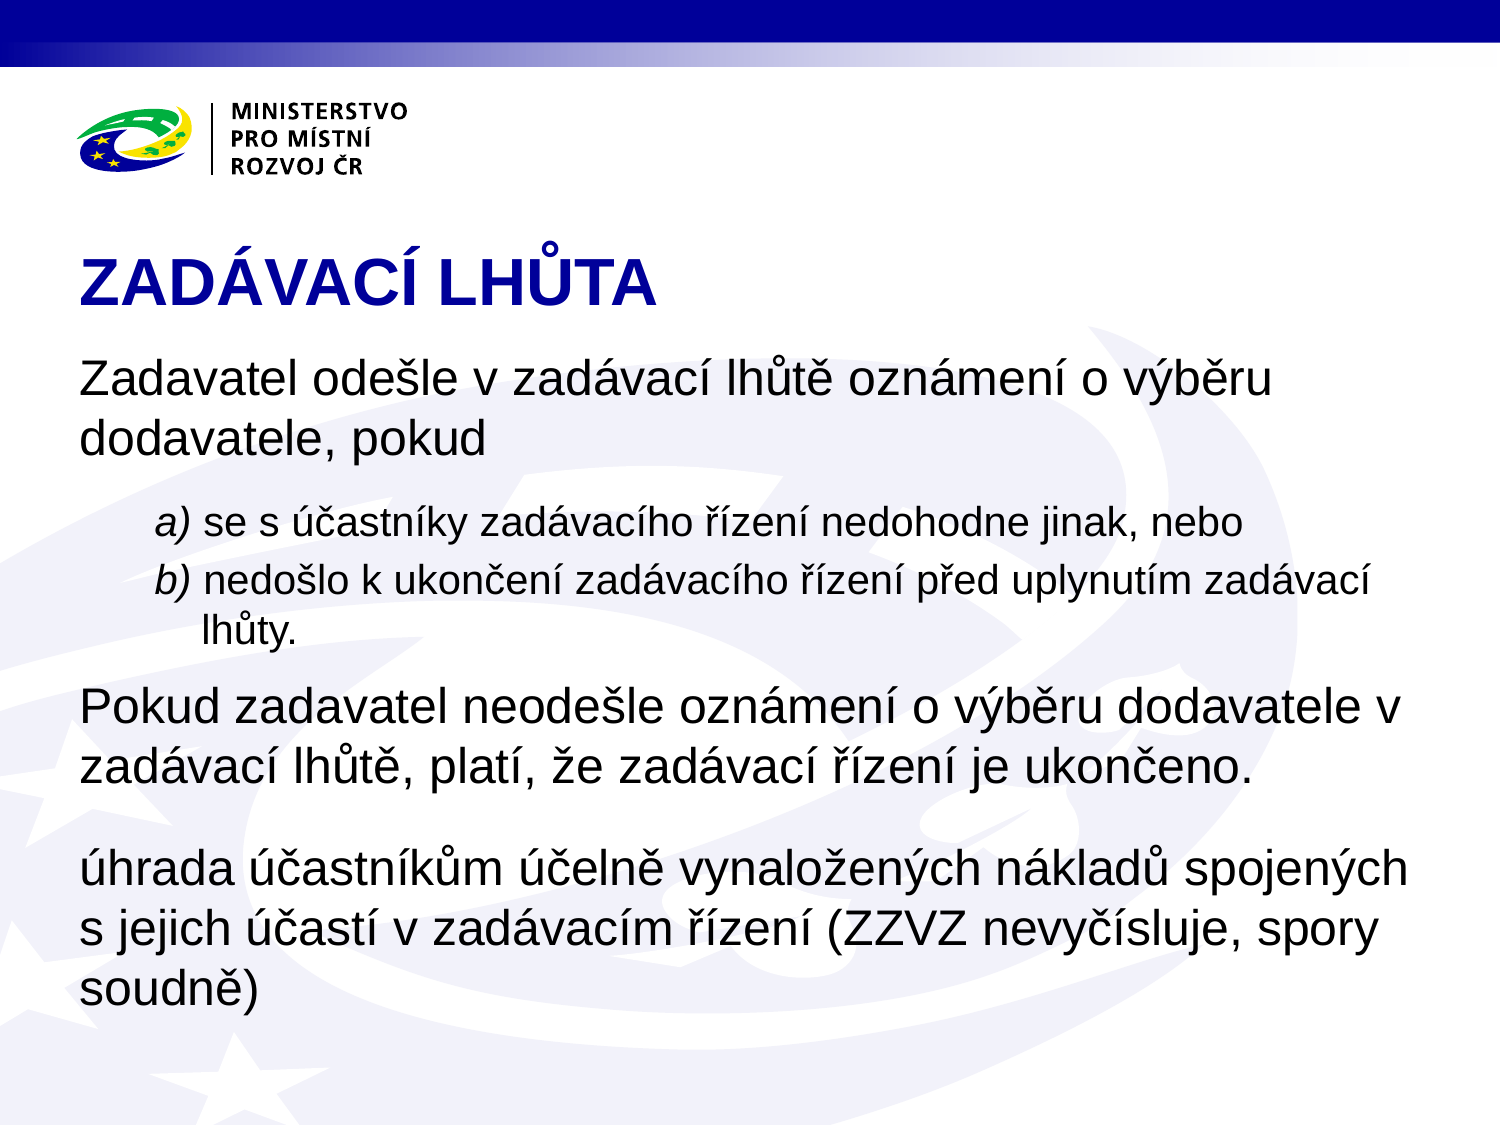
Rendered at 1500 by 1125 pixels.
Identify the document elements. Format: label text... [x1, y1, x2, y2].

title ZADÁVACÍ LHŮTA [64, 231, 1425, 315]
list Zadavatel odešle v zadávací lhůtě oznámení o výběru dodavatele, pokud a) se s účastníky zadávacího řízení nedohodne jinak, nebo b) nedošlo k ukončení zadávacího řízení před uplynutím zadávací lhůty. Pokud zadavatel neodešle oznámení o výběru dodavatele v zadávací lhůtě, platí, že zadávací řízení je ukončeno. úhrada účastníkům účelně vynaložených nákladů spojených s jejich účastí v zadávacím řízení (ZZVZ nevyčísluje, spory soudně) [64, 338, 1425, 1059]
